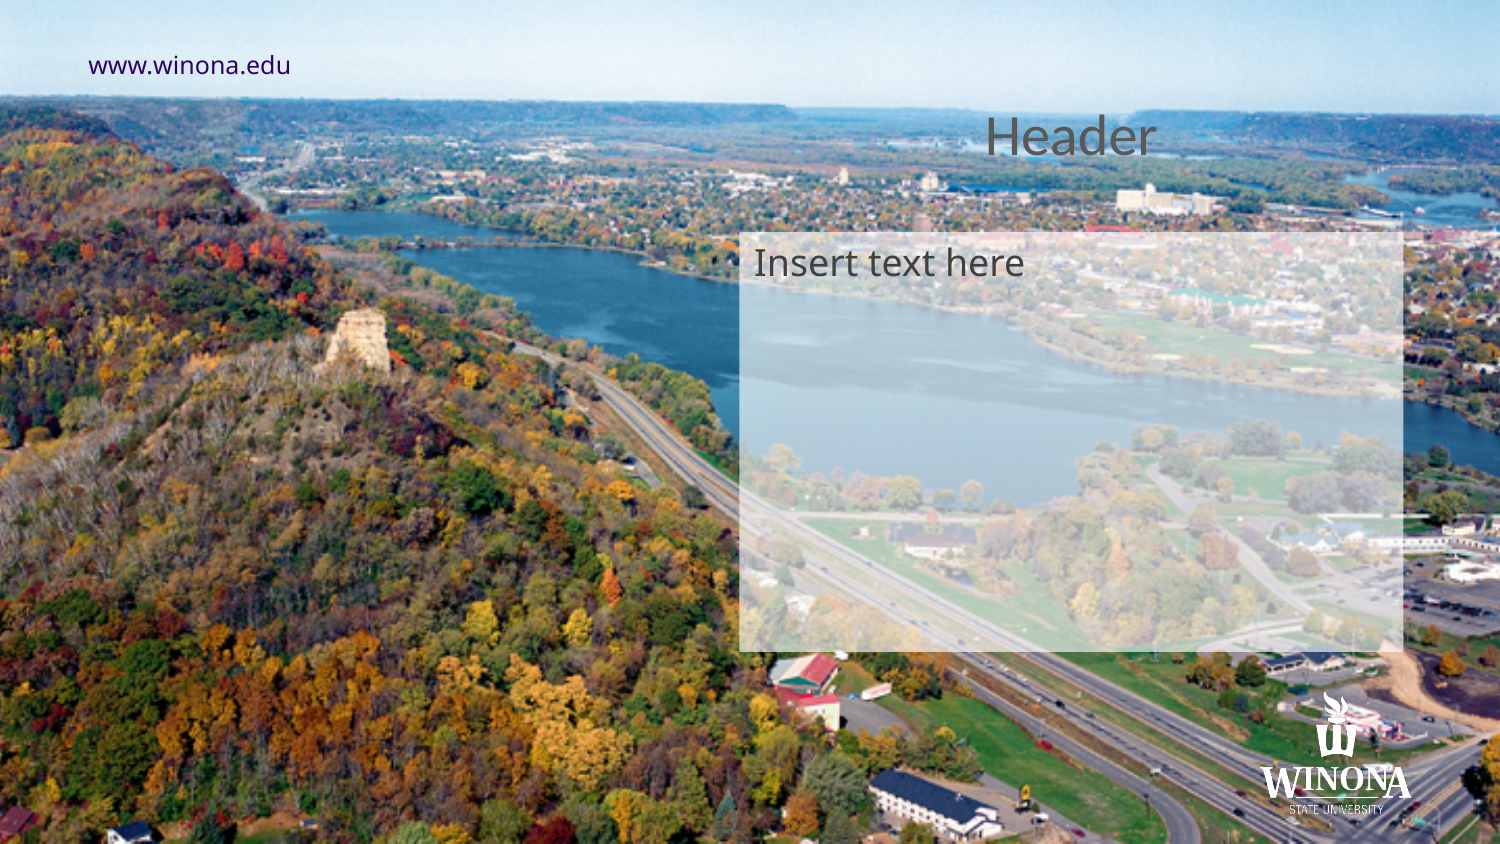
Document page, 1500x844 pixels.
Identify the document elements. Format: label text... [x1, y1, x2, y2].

picture [0, 0, 1500, 844]
text_box Insert text here [739, 232, 1404, 652]
text_box www.winona.edu [73, 42, 392, 88]
text_box Header [739, 89, 1404, 210]
